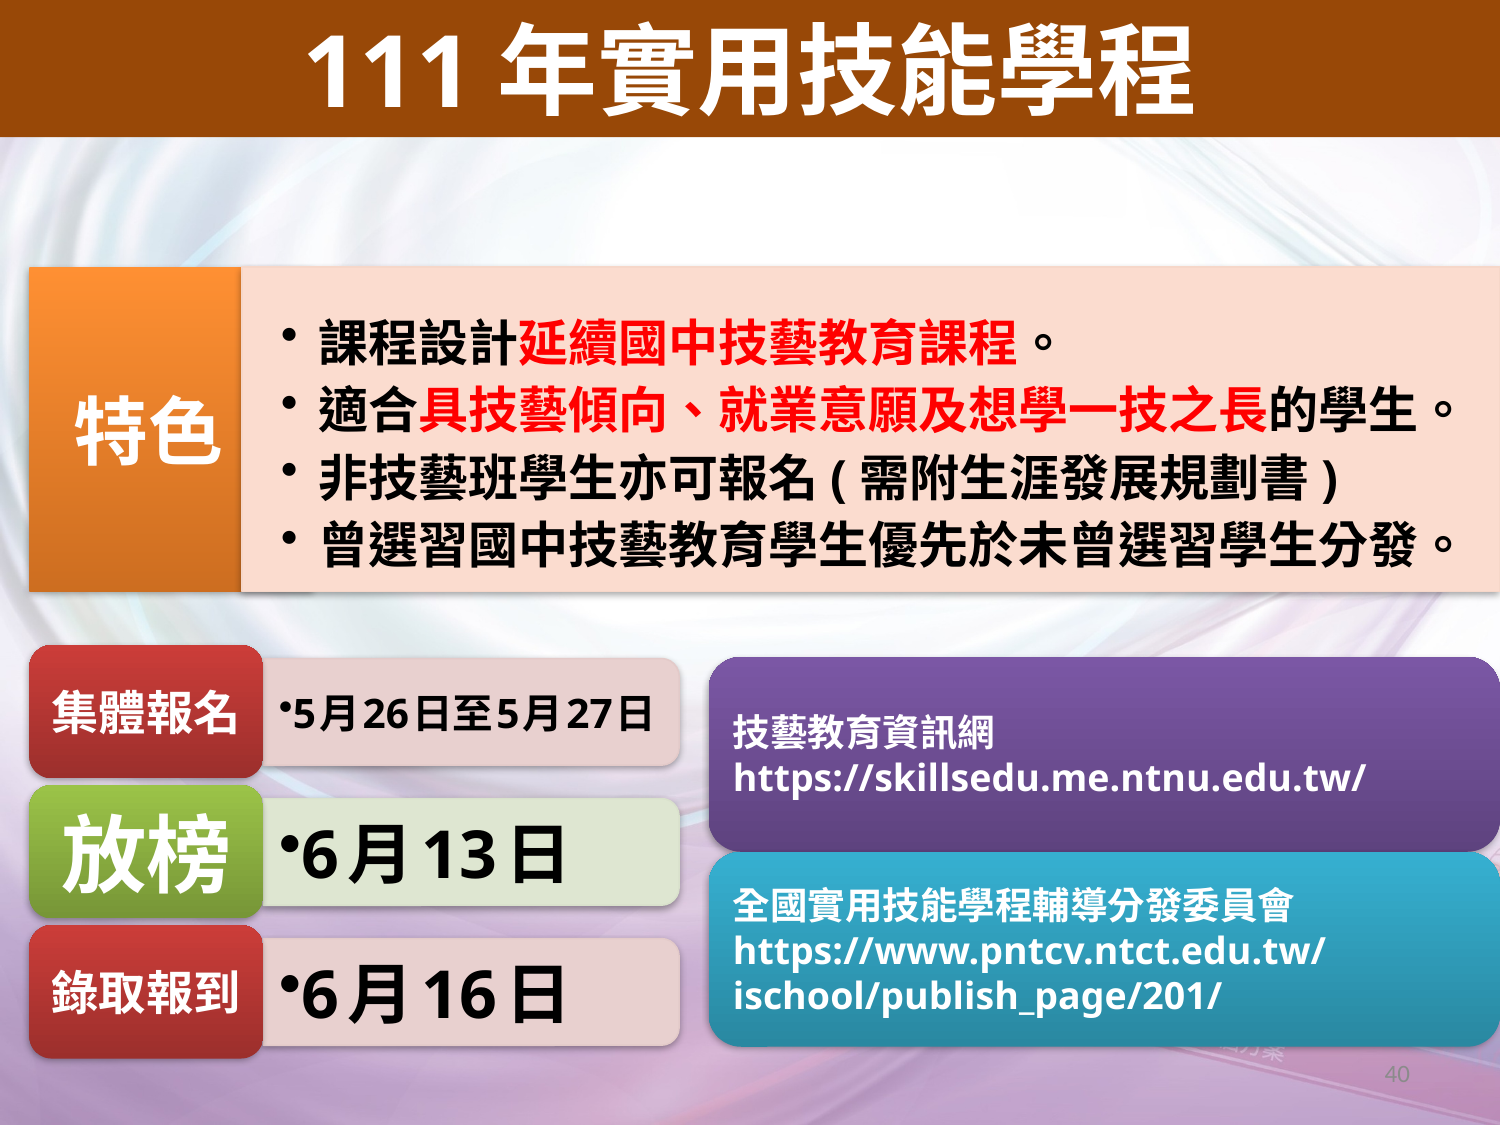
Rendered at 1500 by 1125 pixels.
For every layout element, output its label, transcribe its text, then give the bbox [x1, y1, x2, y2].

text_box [708, 656, 1500, 1048]
slide_number 40 [1074, 1055, 1425, 1103]
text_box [241, 266, 1500, 610]
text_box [29, 644, 680, 1059]
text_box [29, 266, 240, 592]
picture [0, 138, 1500, 1125]
text_box 111年實用技能學程 [0, 0, 1500, 138]
